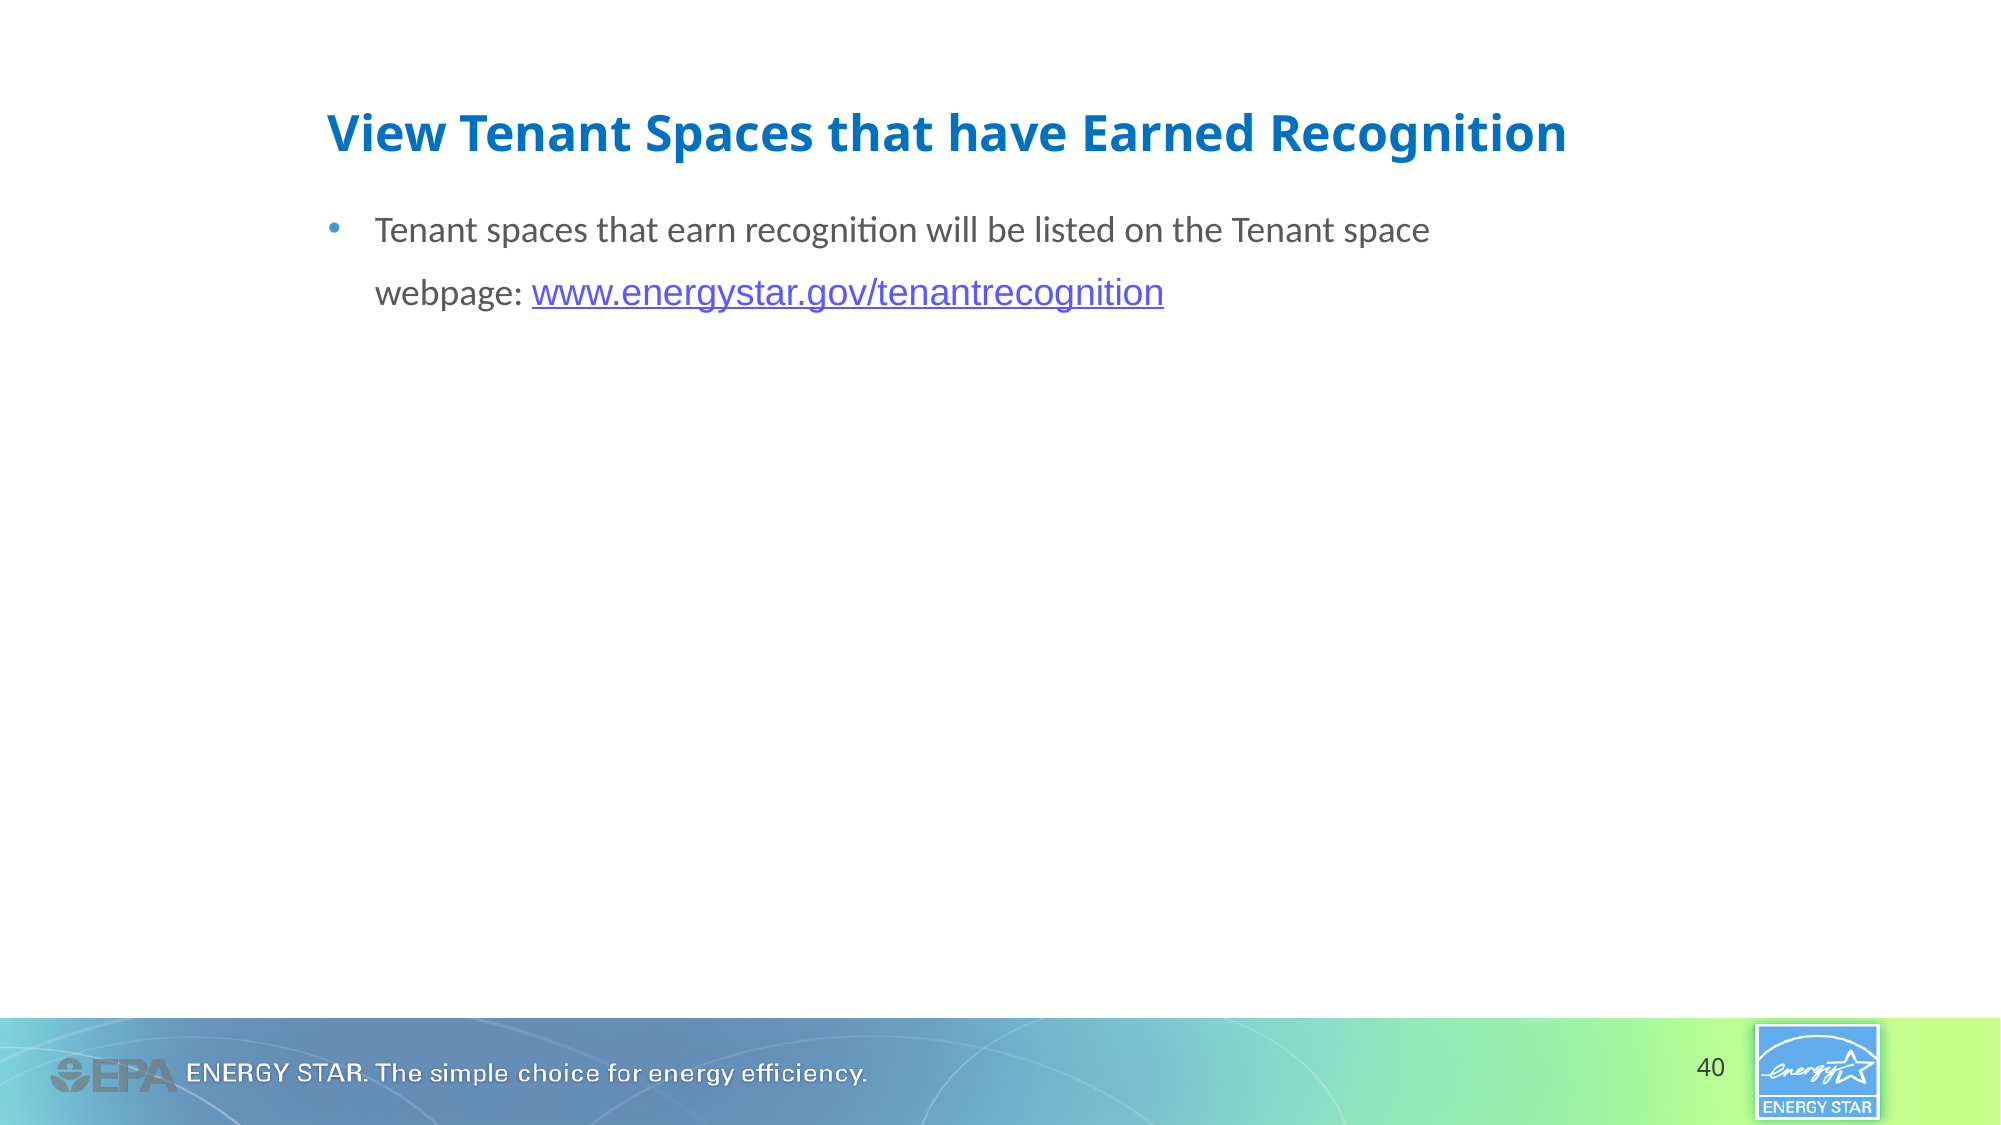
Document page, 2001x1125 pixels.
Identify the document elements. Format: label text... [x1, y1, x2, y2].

picture [1750, 1018, 2000, 1125]
slide_number 40 [1672, 734, 1750, 1125]
list Tenant spaces that earn recognition will be listed on the Tenant space webpage: www.energystar.gov/tenantrecognition [312, 179, 1570, 884]
picture [0, 1018, 1672, 1125]
title View Tenant Spaces that have Earned Recognition [312, 86, 1680, 176]
